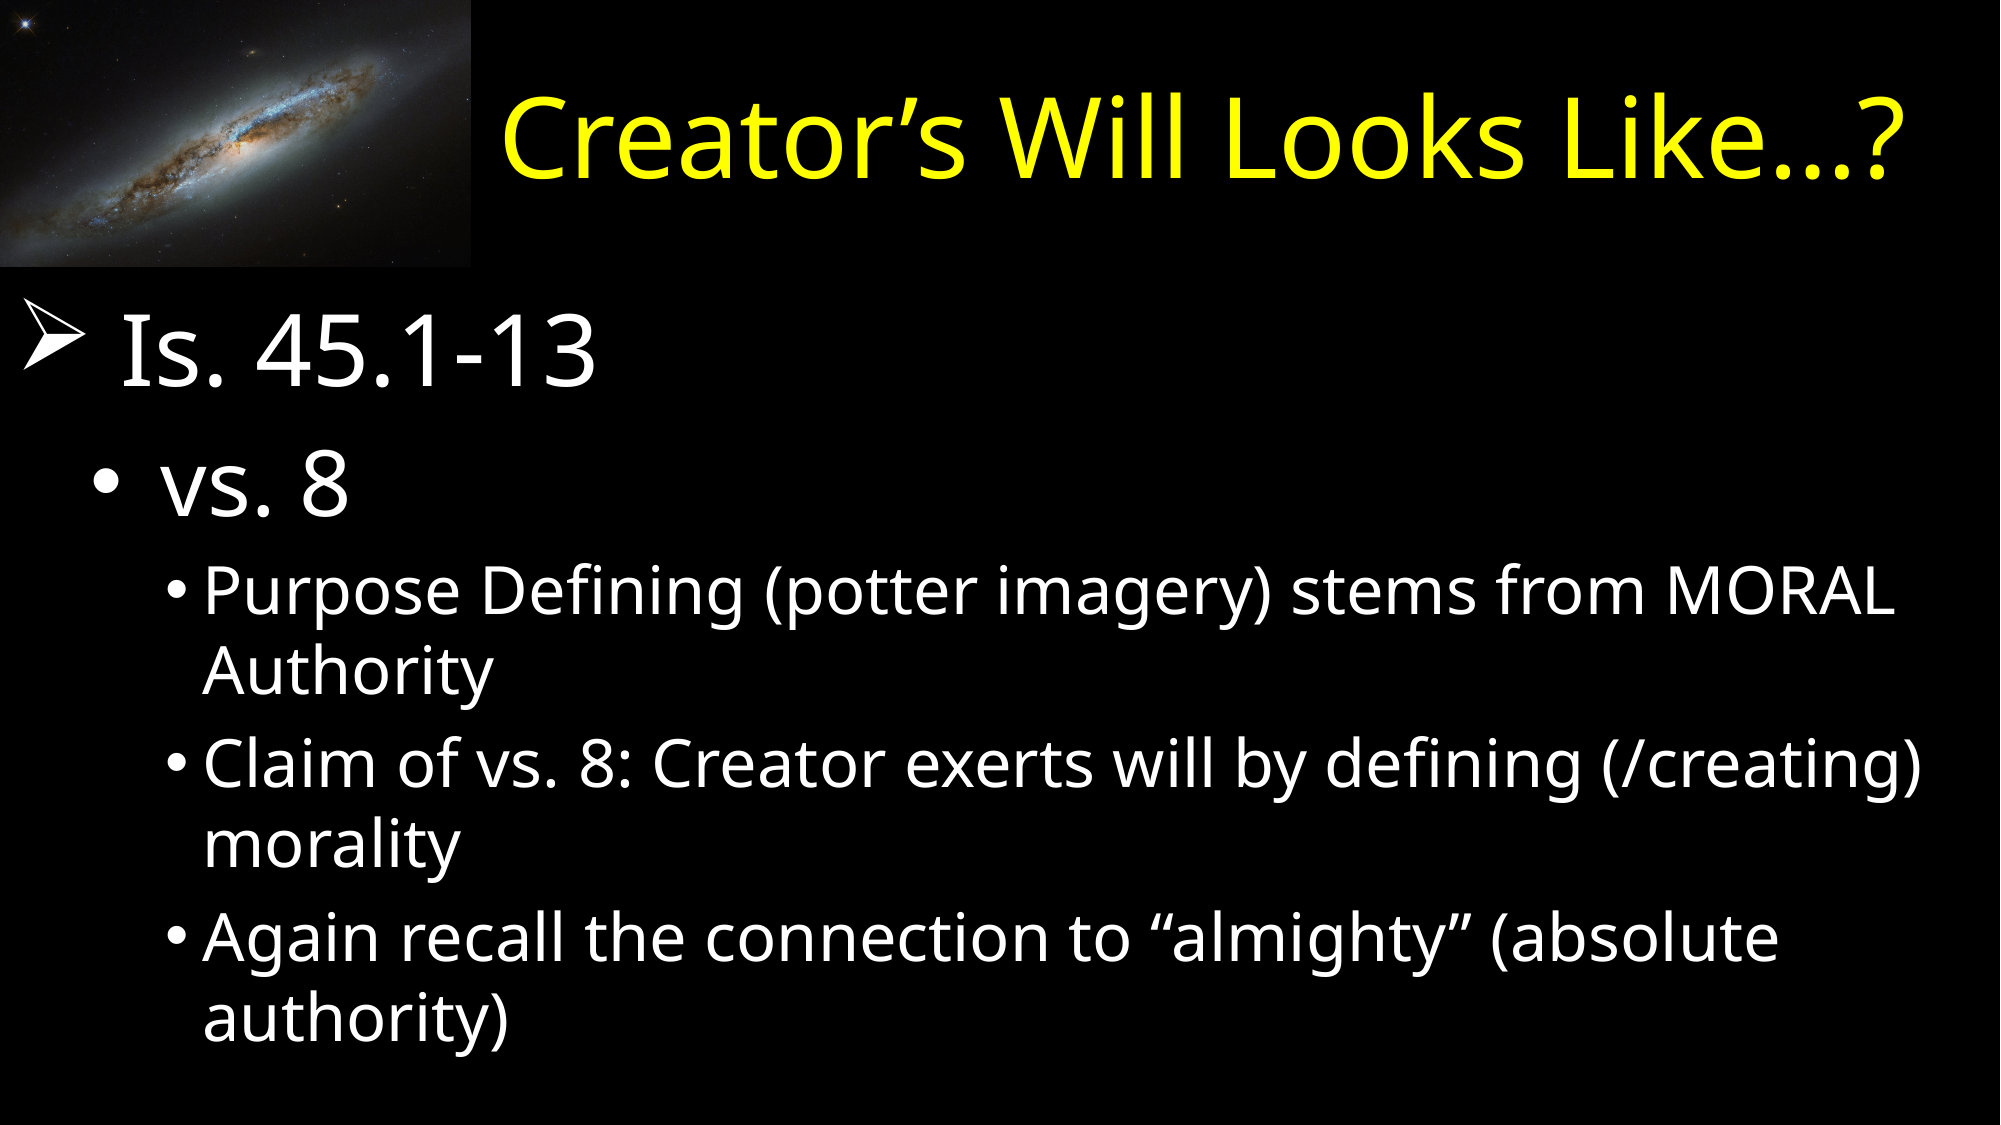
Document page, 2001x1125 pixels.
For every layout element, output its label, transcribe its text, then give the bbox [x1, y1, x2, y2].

picture [0, 0, 471, 267]
list Is. 45.1-13 vs. 8 Purpose Defining (potter imagery) stems from MORAL Authority Claim of vs. 8: Creator exerts will by defining (/creating) morality Again recall the connection to “almighty” (absolute authority) [0, 278, 2000, 1125]
title Creator’s Will Looks Like…? [474, 39, 1968, 228]
